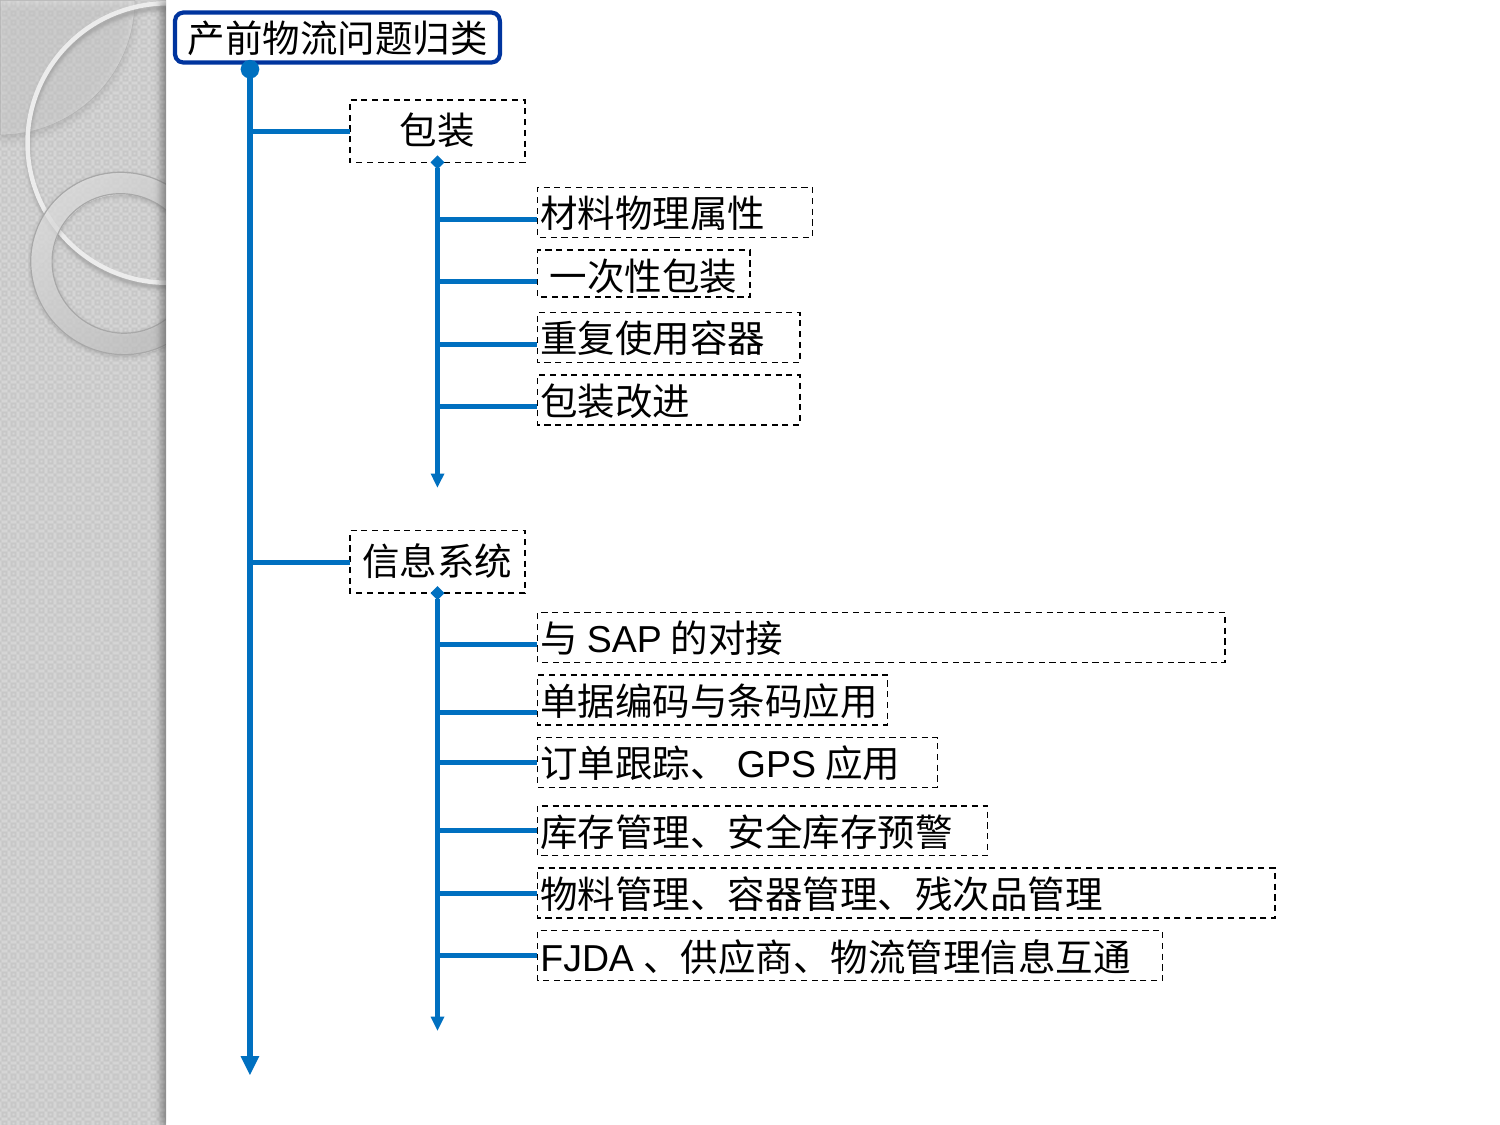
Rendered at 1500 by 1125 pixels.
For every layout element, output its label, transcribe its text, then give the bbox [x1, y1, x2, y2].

text_box 产前物流问题归类 [172, 10, 503, 65]
text_box 与SAP的对接 [537, 612, 1225, 663]
text_box 包装改进 [537, 375, 800, 425]
text_box 信息系统 [350, 530, 525, 594]
text_box 库存管理、安全库存预警 [537, 805, 988, 856]
text_box FJDA、供应商、物流管理信息互通 [537, 930, 1163, 981]
text_box 一次性包装 [537, 249, 750, 297]
text_box 物料管理、容器管理、残次品管理 [537, 868, 1275, 919]
text_box 包装 [350, 99, 525, 163]
text_box 重复使用容器 [537, 312, 800, 363]
text_box 单据编码与条码应用 [537, 675, 888, 725]
text_box 材料物理属性 [537, 187, 813, 238]
text_box 订单跟踪、GPS应用 [537, 737, 938, 788]
